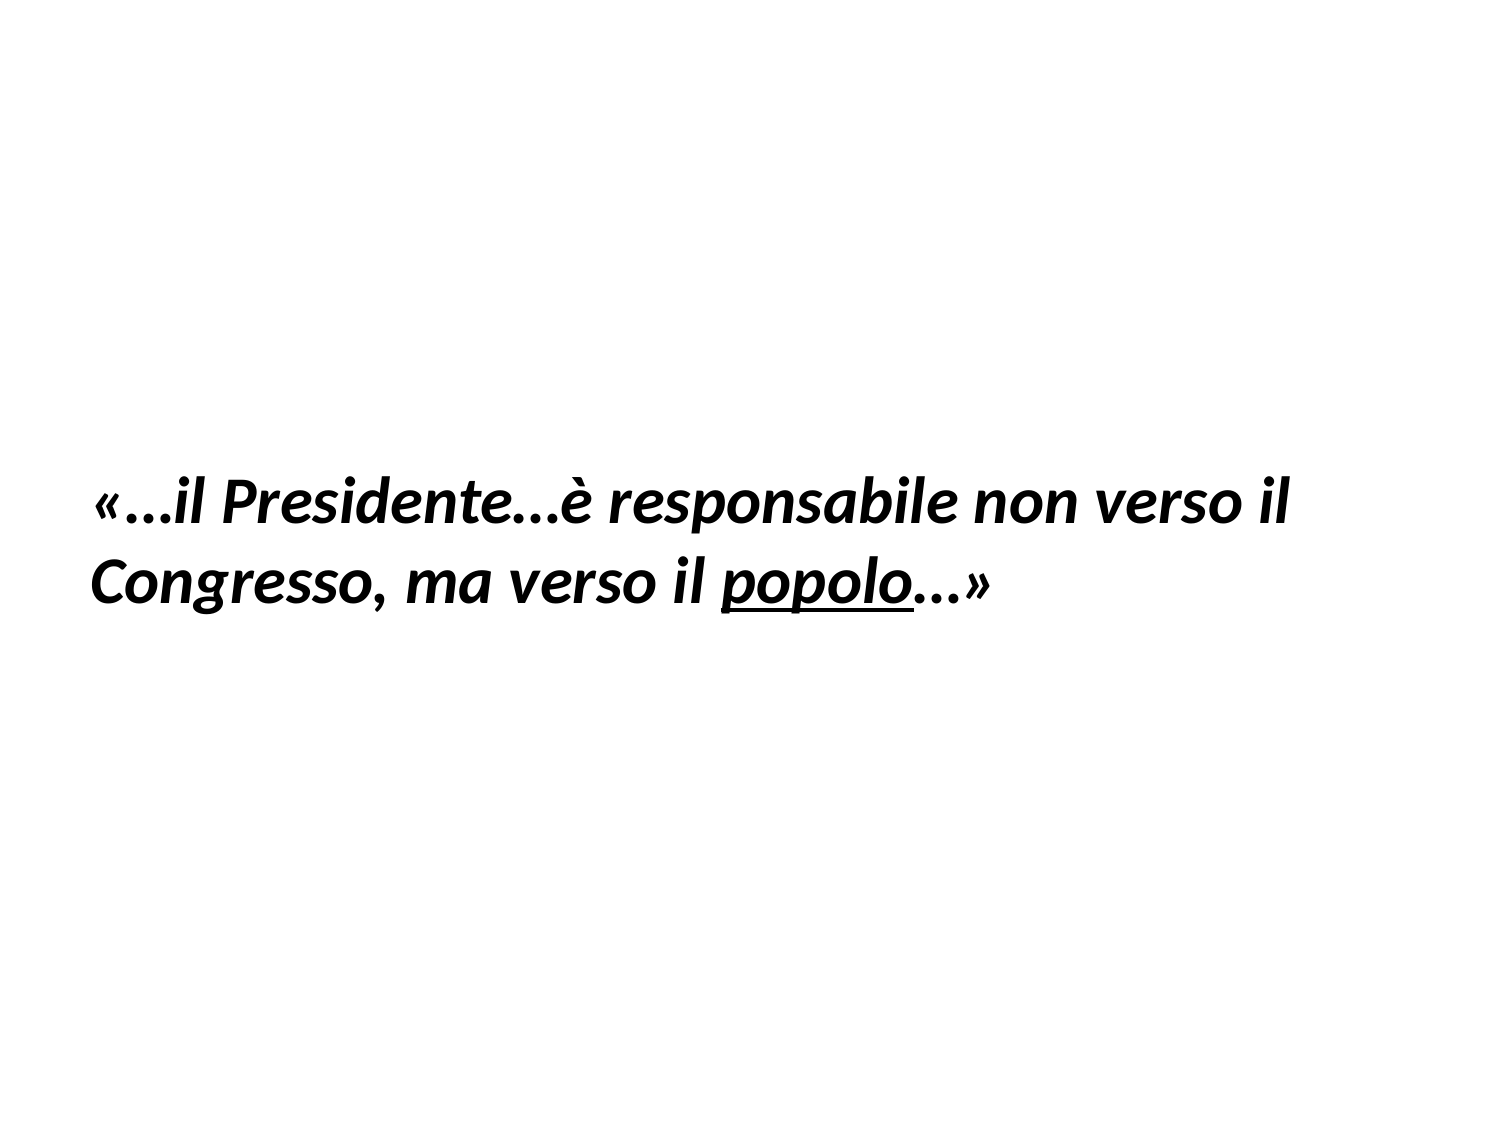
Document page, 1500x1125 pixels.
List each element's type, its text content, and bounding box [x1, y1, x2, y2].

list «…il Presidente…è responsabile non verso il Congresso, ma verso il popolo…» [75, 262, 1425, 1005]
